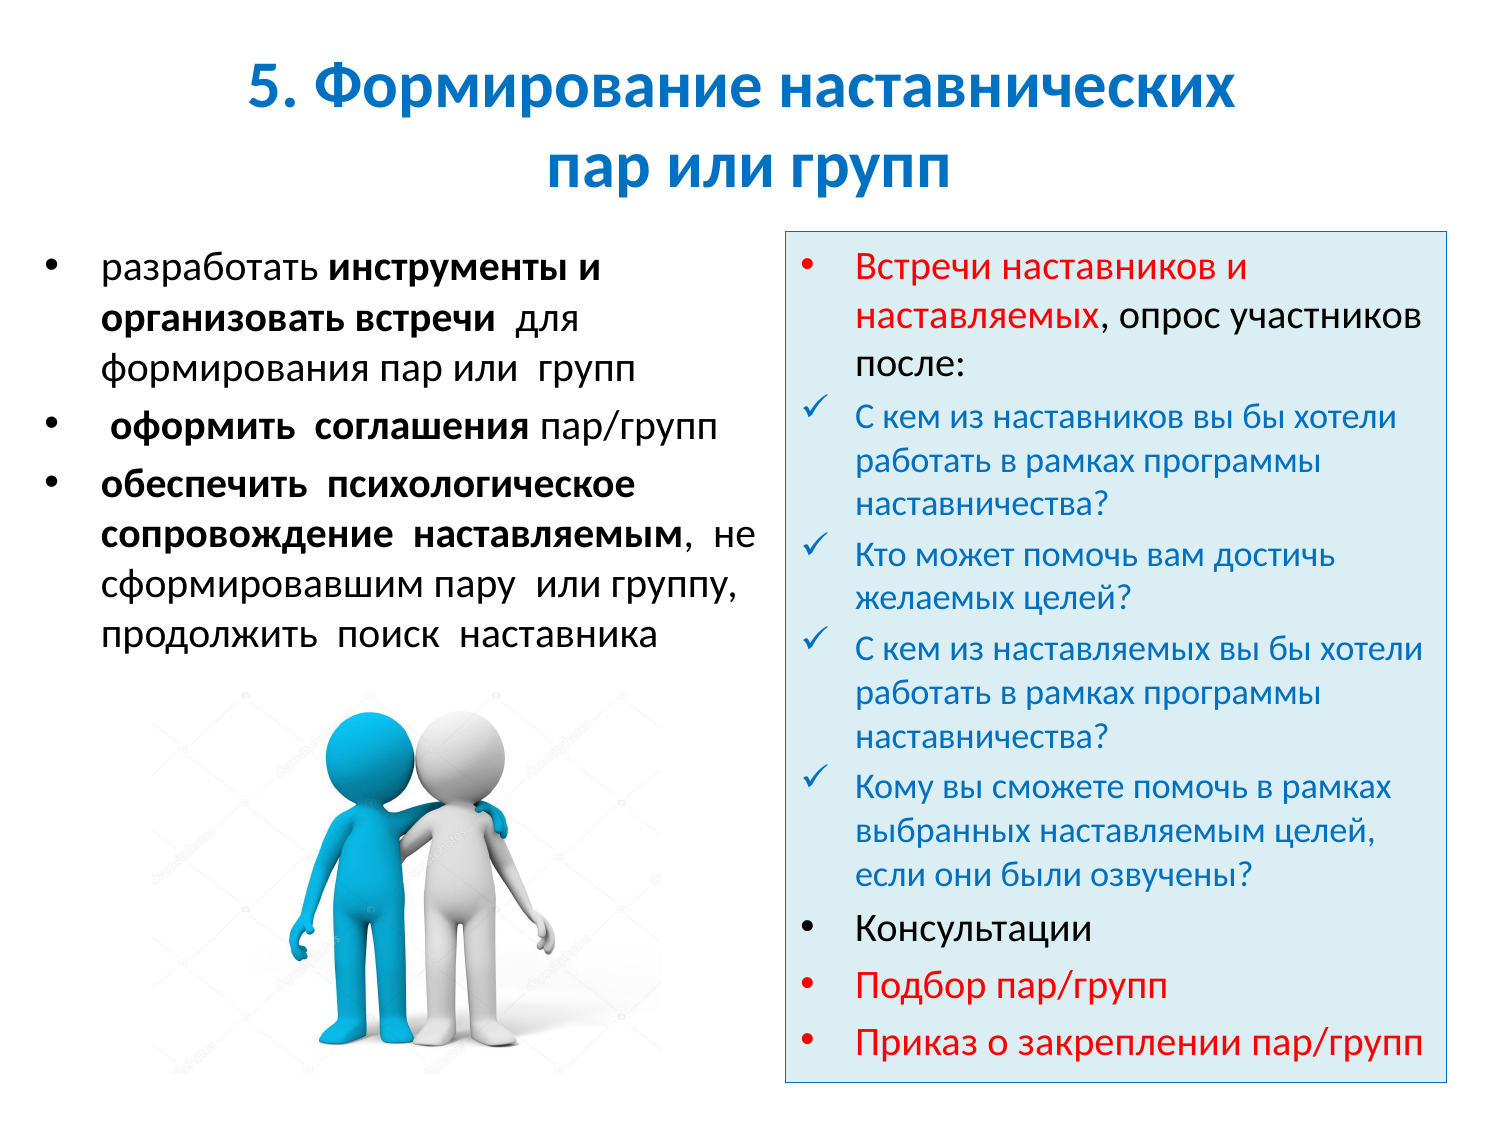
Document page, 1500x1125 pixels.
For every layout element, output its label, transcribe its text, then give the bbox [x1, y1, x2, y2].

picture [152, 692, 661, 1074]
list разработать инструменты и организовать встречи для формирования пар или групп оформить соглашения пар/групп обеспечить психологическое сопровождение наставляемым, не сформировавшим пару или группу, продолжить поиск наставника [29, 231, 774, 918]
list Встречи наставников и наставляемых, опрос участников после: С кем из наставников вы бы хотели работать в рамках программы наставничества? Кто может помочь вам достичь желаемых целей? С кем из наставляемых вы бы хотели работать в рамках программы наставничества? Кому вы сможете помочь в рамках выбранных наставляемым целей, если они были озвучены? Консультации Подбор пар/групп Приказ о закреплении пар/групп [785, 231, 1447, 1083]
title 5. Формирование наставнических пар или групп [75, 45, 1425, 197]
